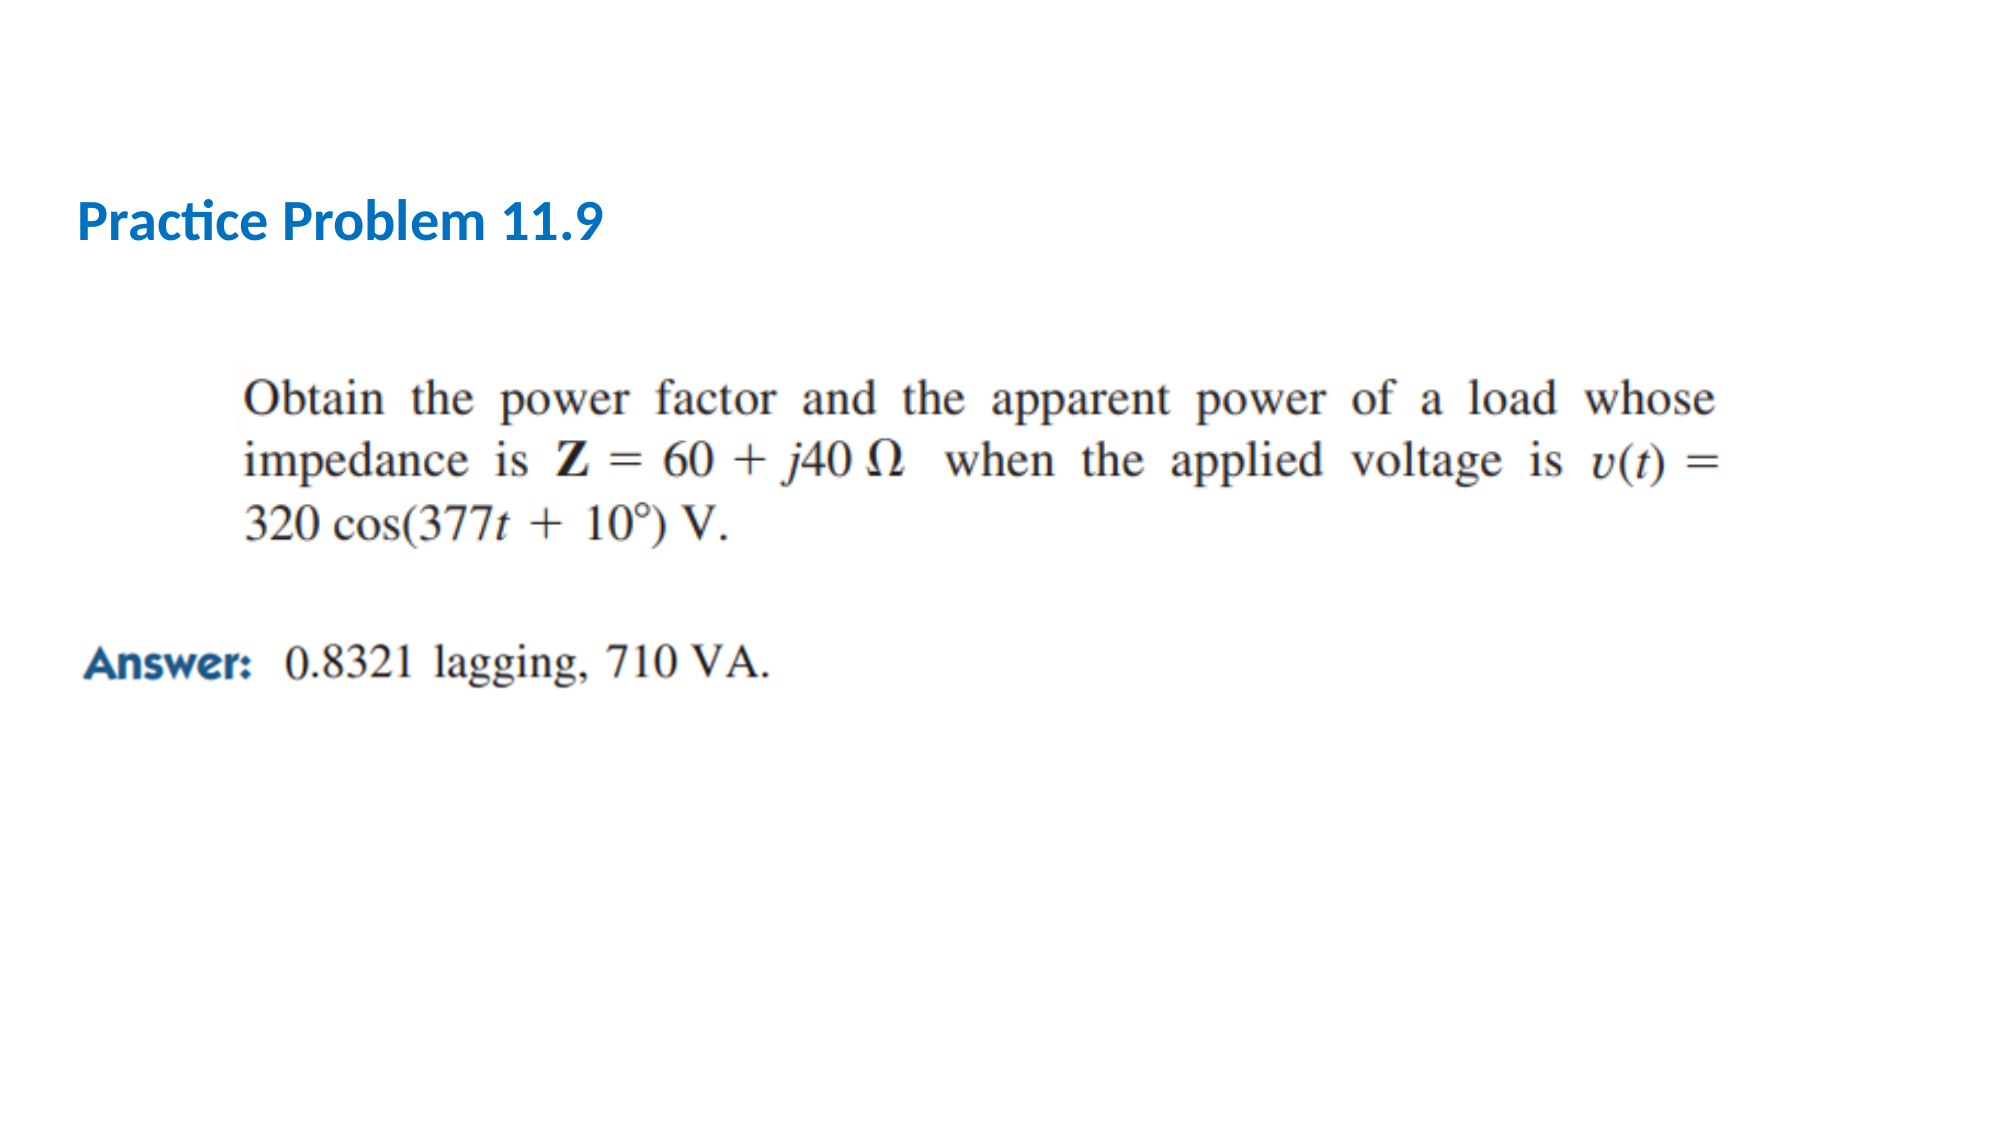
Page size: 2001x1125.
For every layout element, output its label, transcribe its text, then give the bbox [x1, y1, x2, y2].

text_box Practice Problem 11.9 [63, 174, 714, 260]
picture [63, 620, 795, 720]
picture [230, 342, 1787, 569]
